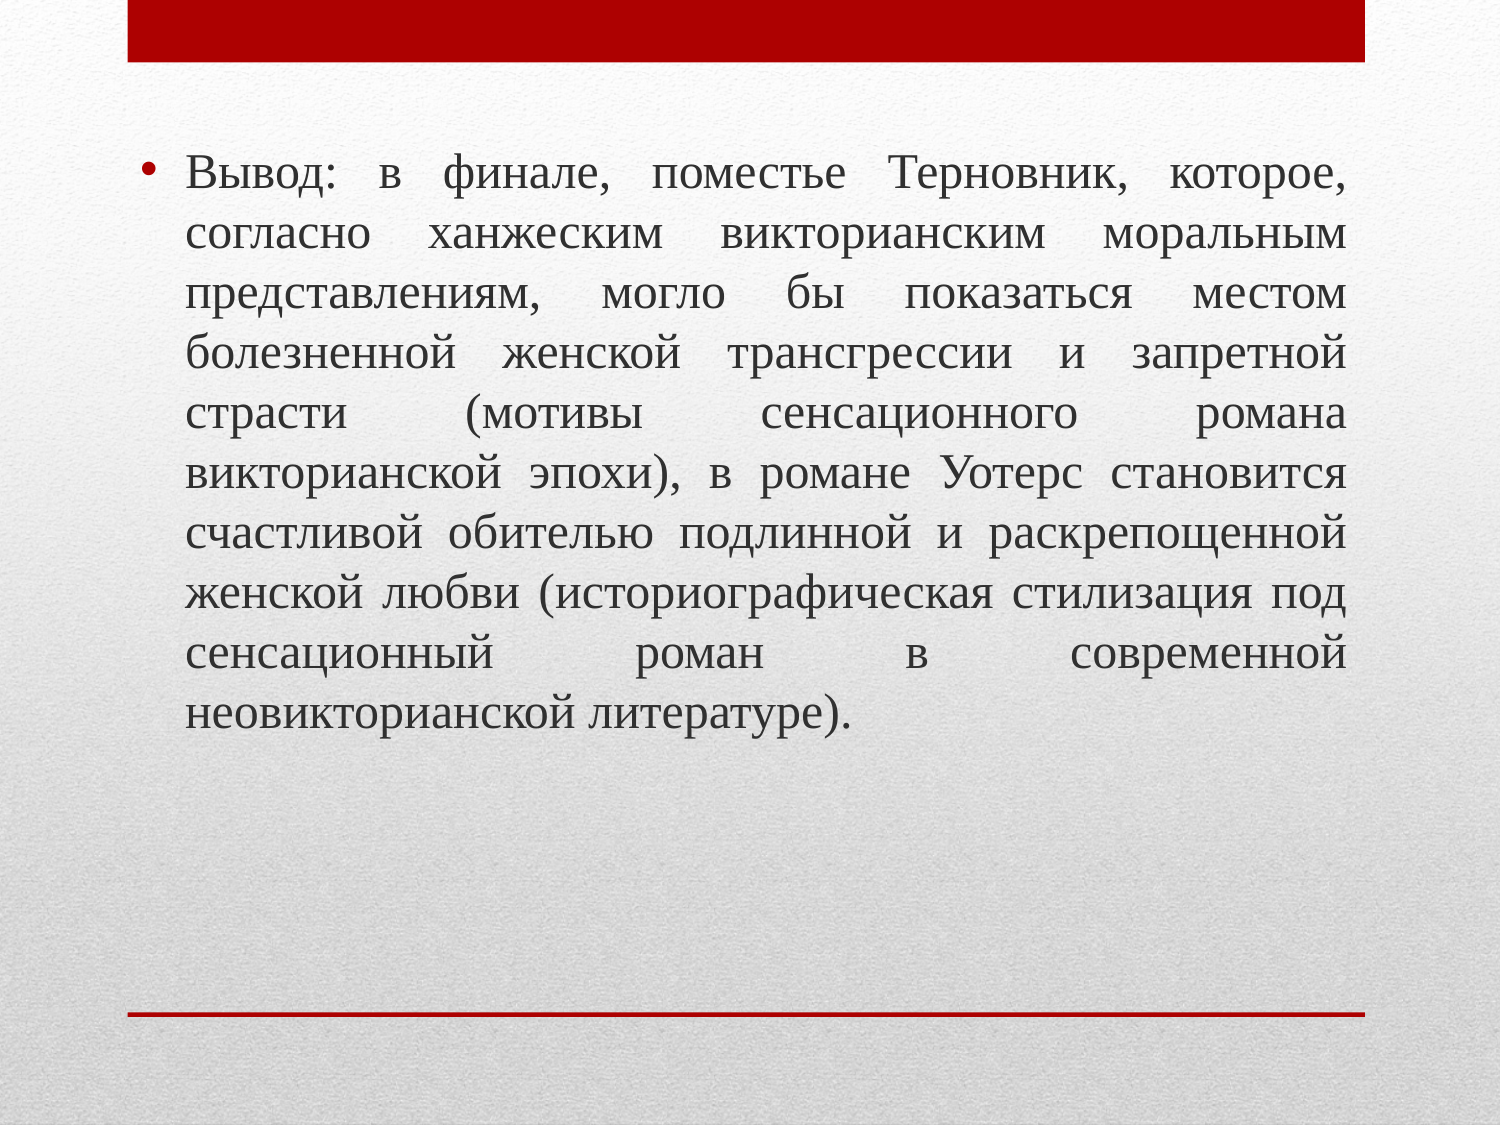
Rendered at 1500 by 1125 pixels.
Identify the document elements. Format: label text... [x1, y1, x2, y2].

list Вывод: в финале, поместье Терновник, которое, согласно ханжеским викторианским моральным представлениям, могло бы показаться местом болезненной женской трансгрессии и запретной страсти (мотивы сенсационного романа викторианской эпохи), в романе Уотерс становится счастливой обителью подлинной и раскрепощенной женской любви (историографическая стилизация под сенсационный роман в современной неовикторианской литературе). [125, 112, 1363, 835]
